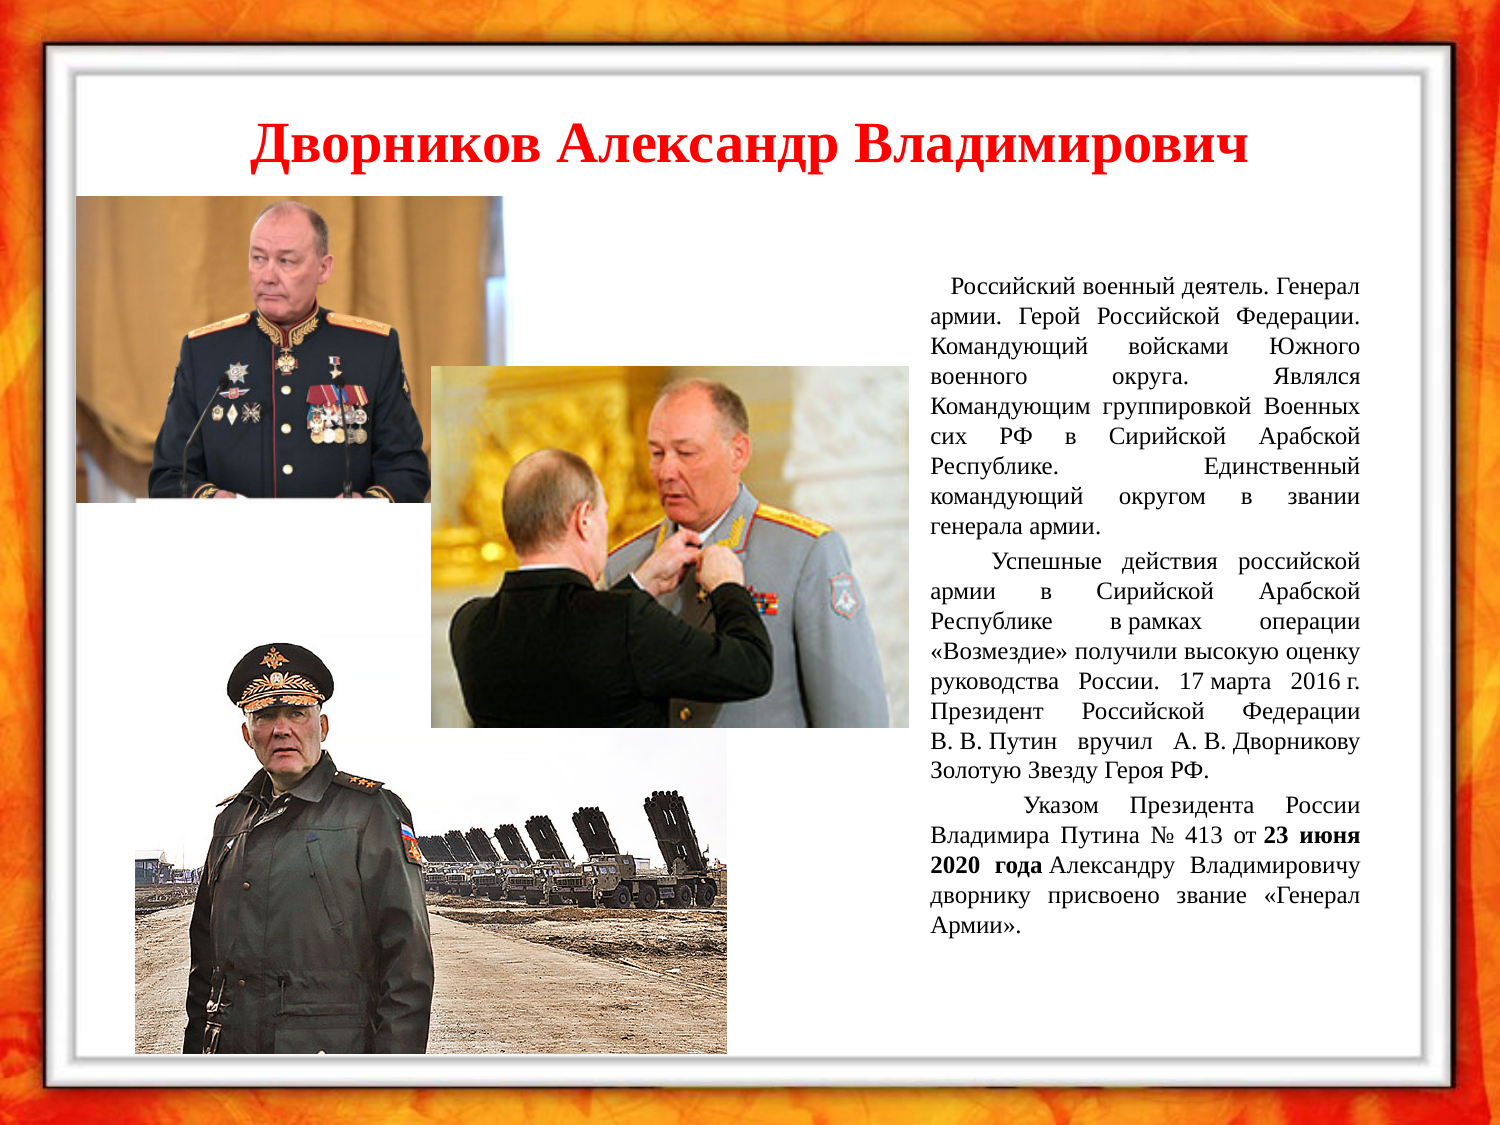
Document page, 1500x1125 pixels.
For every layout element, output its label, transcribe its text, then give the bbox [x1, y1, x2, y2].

picture [0, 0, 1500, 1125]
list Российский военный деятель. Генерал армии. Герой Российской Федерации. Командующий войсками Южного военного округа. Являлся Командующим группировкой Военных сих РФ в Сирийской Арабской Республике. Единственный командующий округом в звании генерала армии. Успешные действия российской армии в Сирийской Арабской Республике в рамках операции «Возмездие» получили высокую оценку руководства России. 17 марта 2016 г. Президент Российской Федерации В. В. Путин вручил А. В. Дворникову Золотую Звезду Героя РФ. Указом Президента России Владимира Путина № 413 от 23 июня 2020 года Александру Владимировичу дворнику присвоено звание «Генерал Армии». [915, 262, 1376, 1005]
title Дворников Александр Владимирович [75, 45, 1425, 233]
